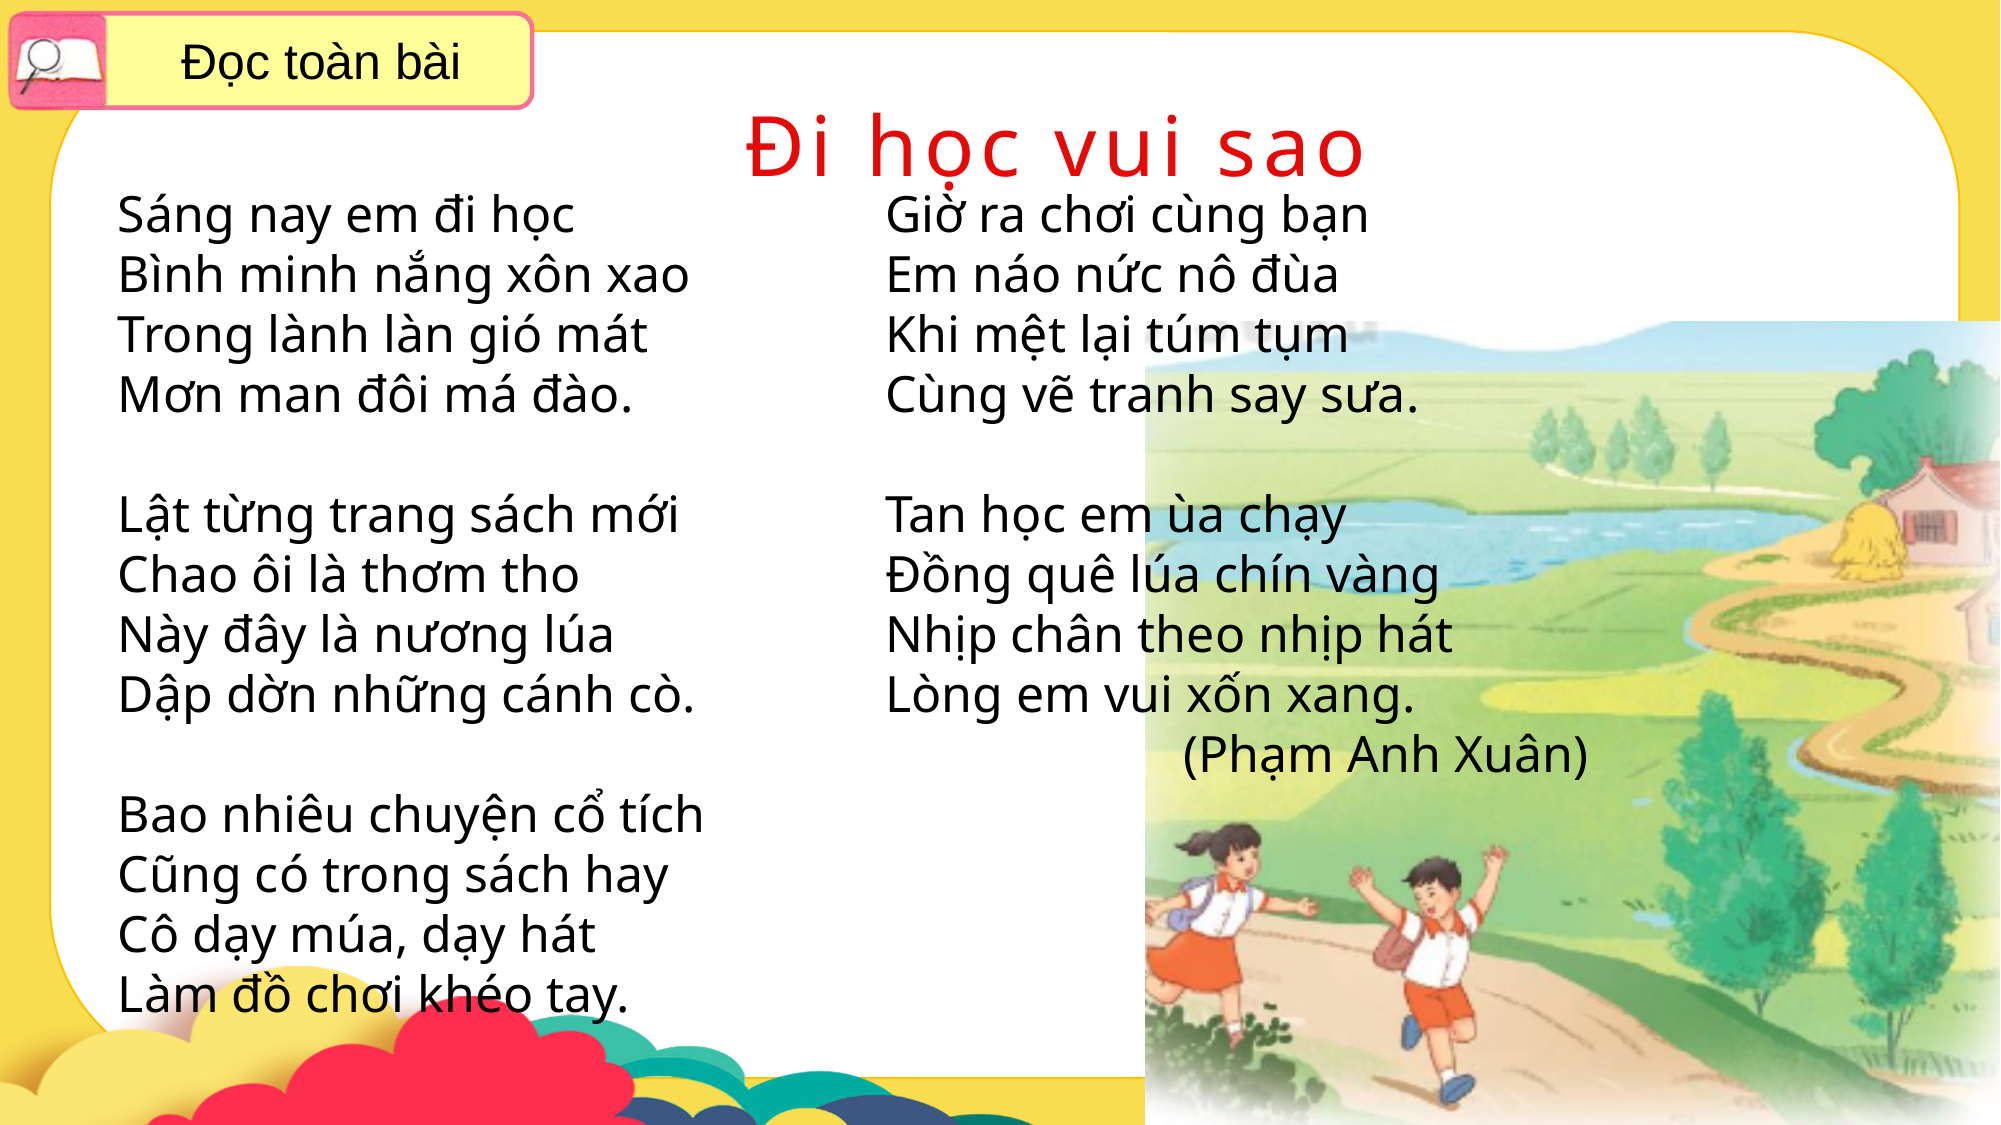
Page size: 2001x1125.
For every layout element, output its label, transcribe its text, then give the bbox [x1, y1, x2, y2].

text_box Đi học vui sao [532, 36, 1579, 201]
picture [0, 0, 2000, 1125]
text_box Sáng nay em đi học Bình minh nắng xôn xao Trong lành làn gió mát Mơn man đôi má đào. Lật từng trang sách mới Chao ôi là thơm tho Này đây là nương lúa Dập dờn những cánh cò. Bao nhiêu chuyện cổ tích Cũng có trong sách hay Cô dạy múa, dạy hát Làm đồ chơi khéo tay. [103, 175, 855, 959]
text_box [0, 4, 547, 117]
text_box Giờ ra chơi cùng bạn Em náo nức nô đùa Khi mệt lại túm tụm Cùng vẽ tranh say sưa. Tan học em ùa chạy Đồng quê lúa chín vàng Nhịp chân theo nhịp hát Lòng em vui xốn xang. (Phạm Anh Xuân) [870, 175, 1604, 790]
